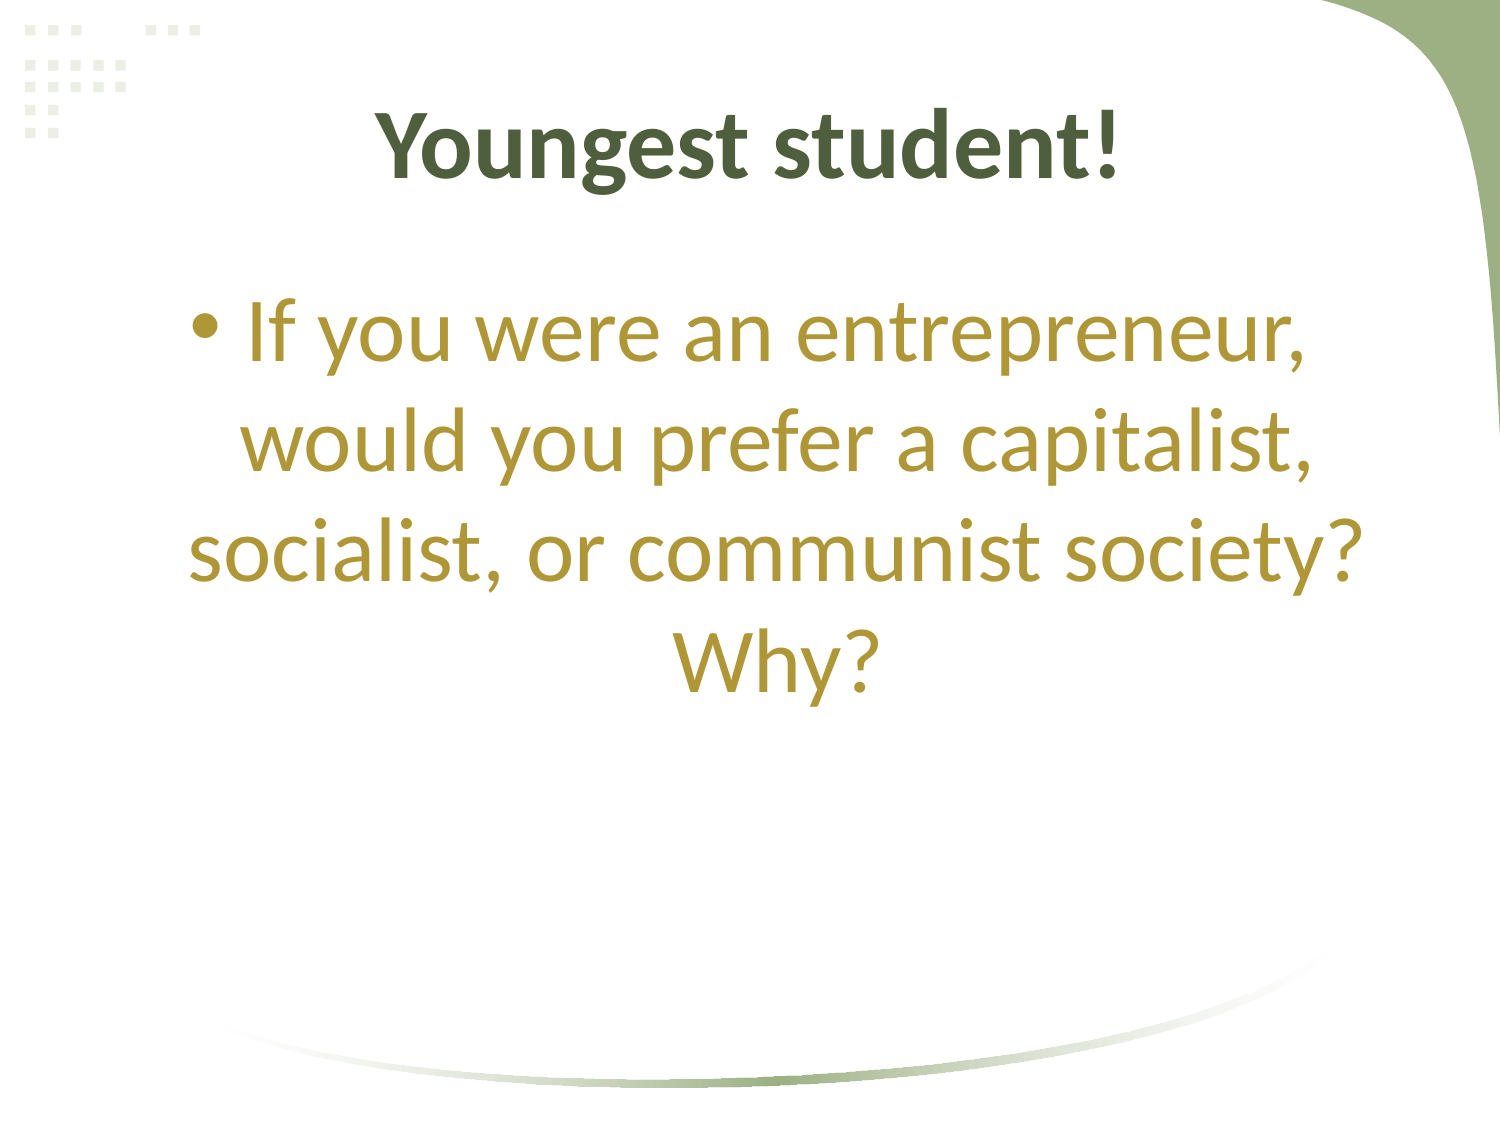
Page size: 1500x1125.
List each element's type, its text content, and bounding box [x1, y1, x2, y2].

title Youngest student! [75, 45, 1425, 233]
list If you were an entrepreneur, would you prefer a capitalist, socialist, or communist society? Why? [75, 262, 1425, 1005]
